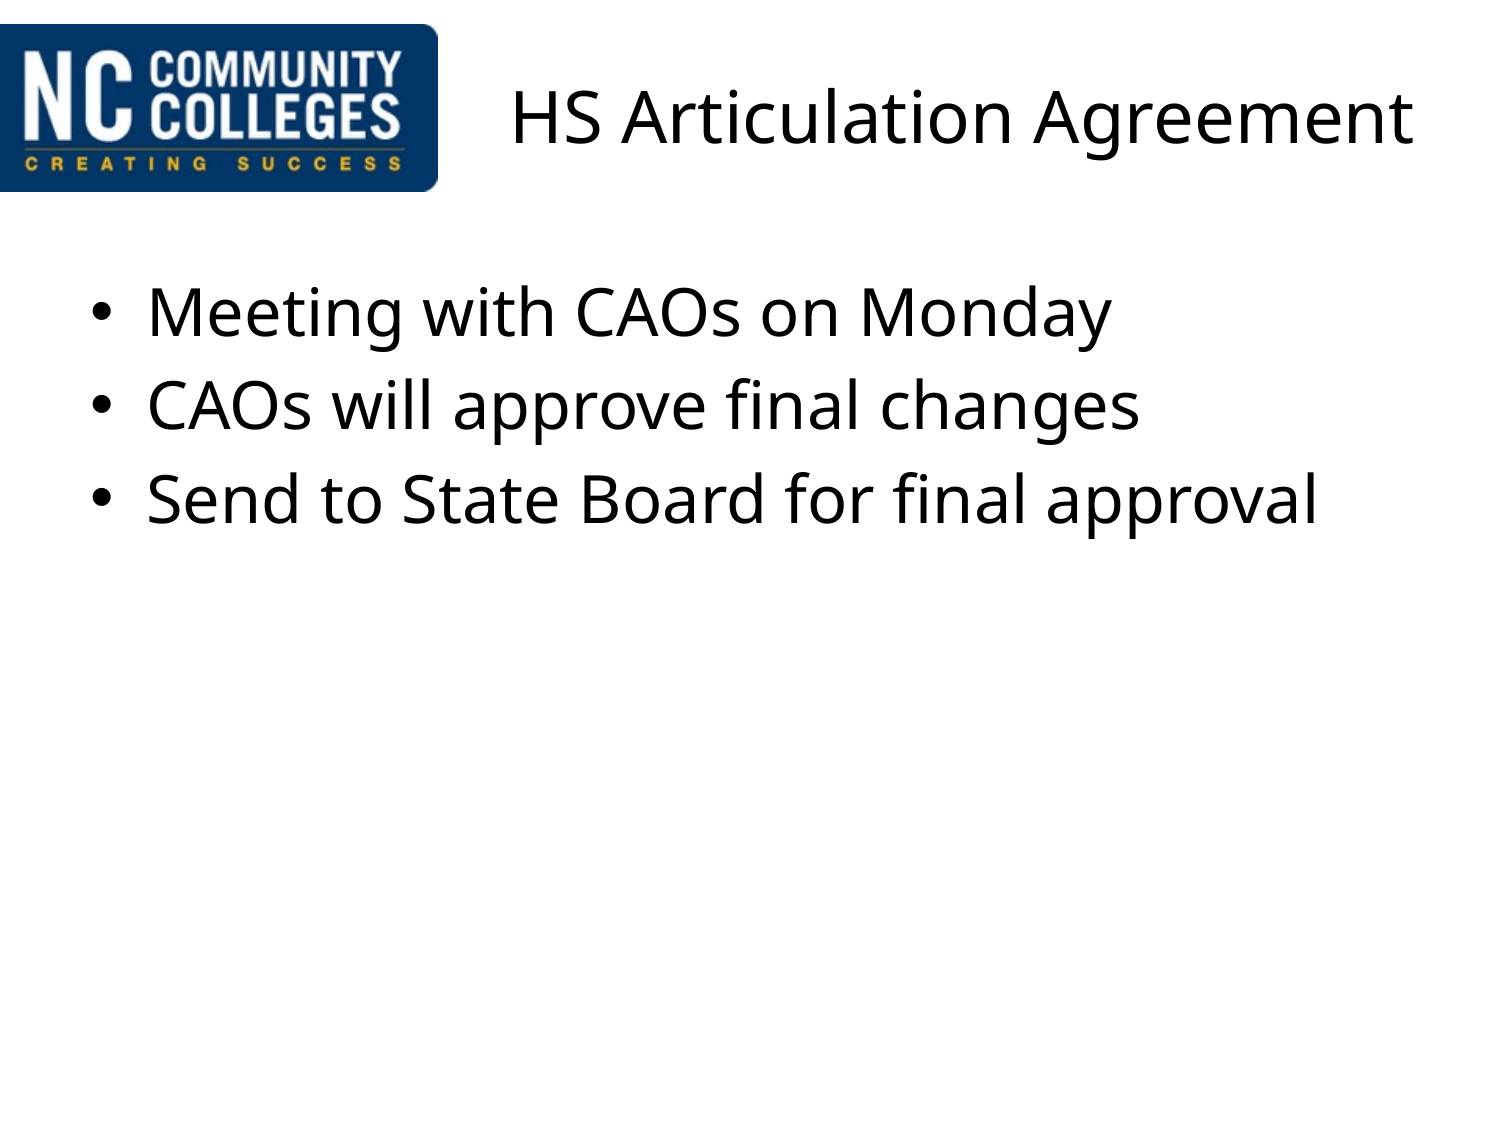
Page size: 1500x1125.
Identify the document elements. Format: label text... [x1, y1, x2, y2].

list Meeting with CAOs on Monday CAOs will approve final changes Send to State Board for final approval [75, 262, 1425, 1005]
title HS Articulation Agreement [462, 37, 1463, 193]
picture [0, 24, 438, 192]
